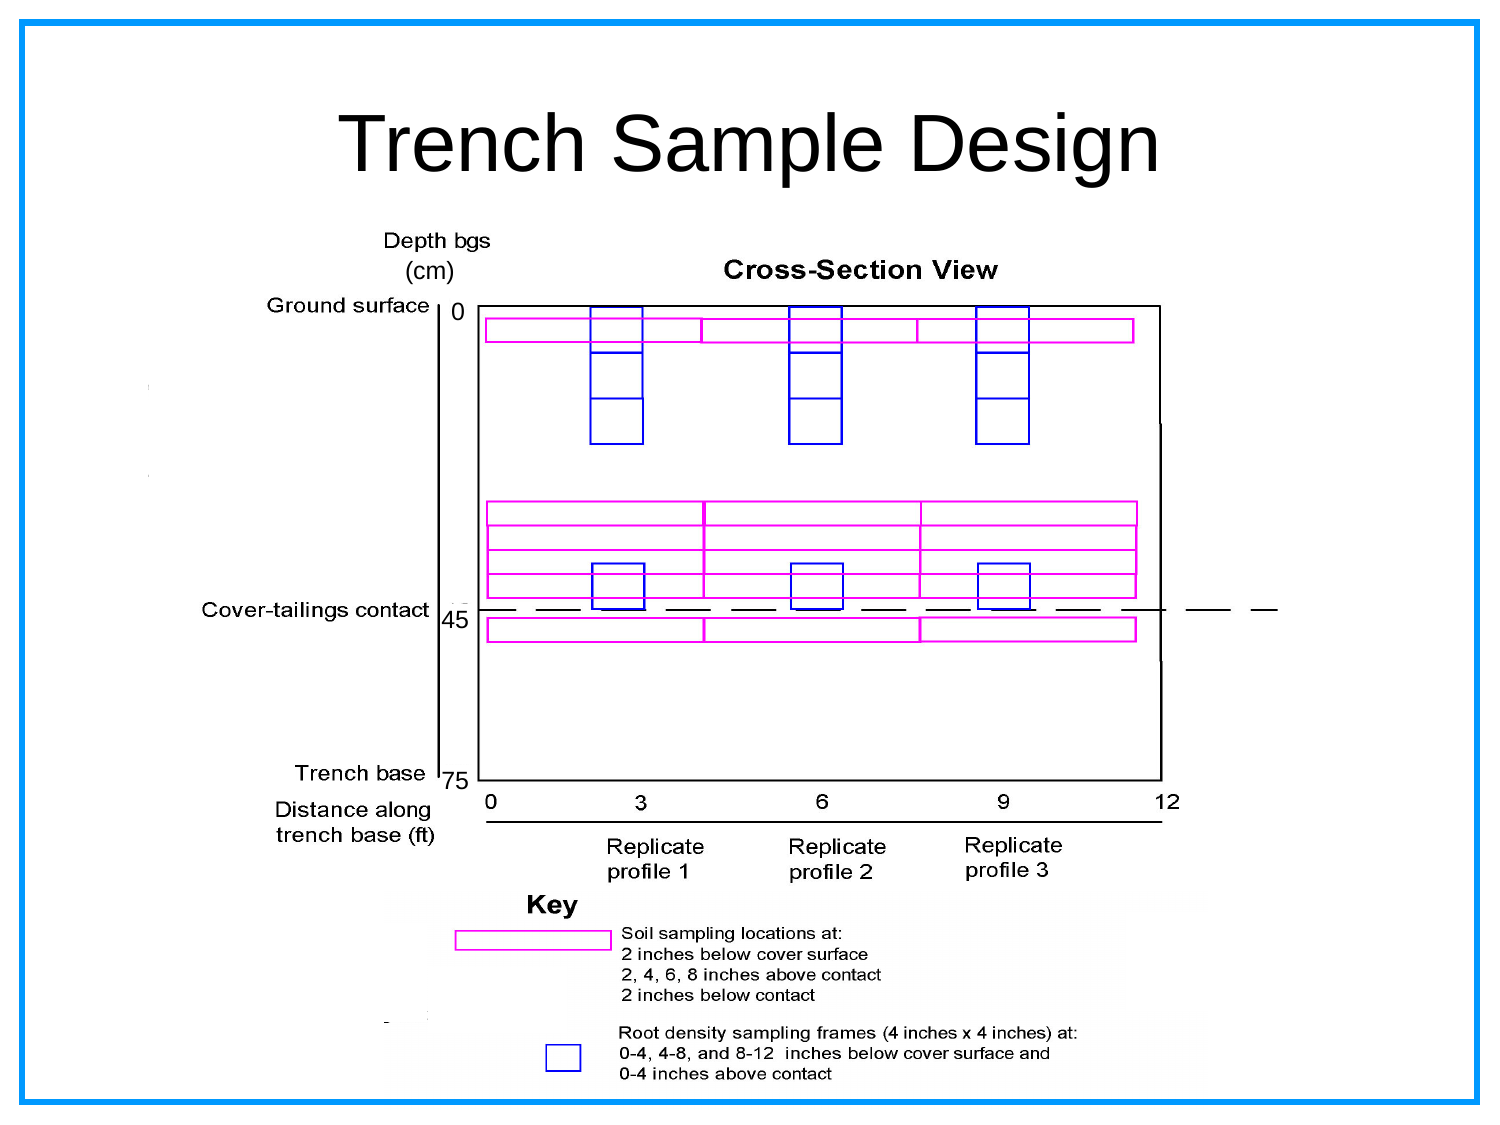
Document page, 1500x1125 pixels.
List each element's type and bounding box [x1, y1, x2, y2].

text_box [22, 22, 1477, 1103]
text_box [124, 184, 1313, 1111]
